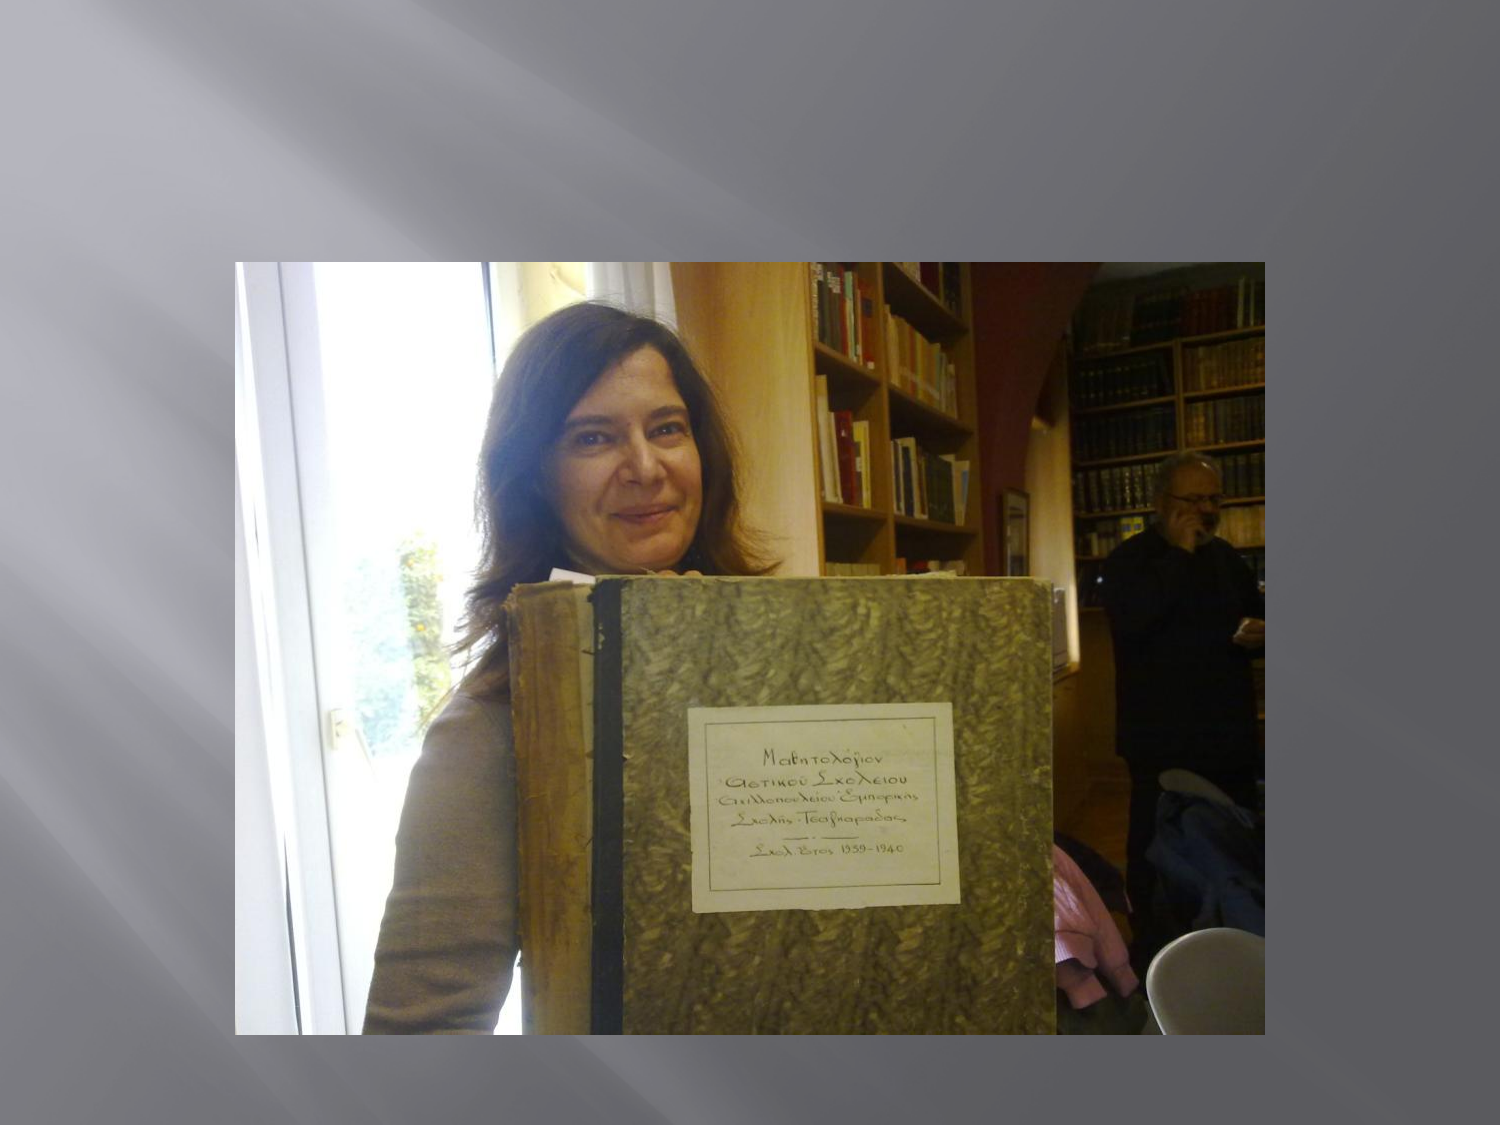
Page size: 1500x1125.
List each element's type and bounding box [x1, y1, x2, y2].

list [234, 262, 1266, 1036]
